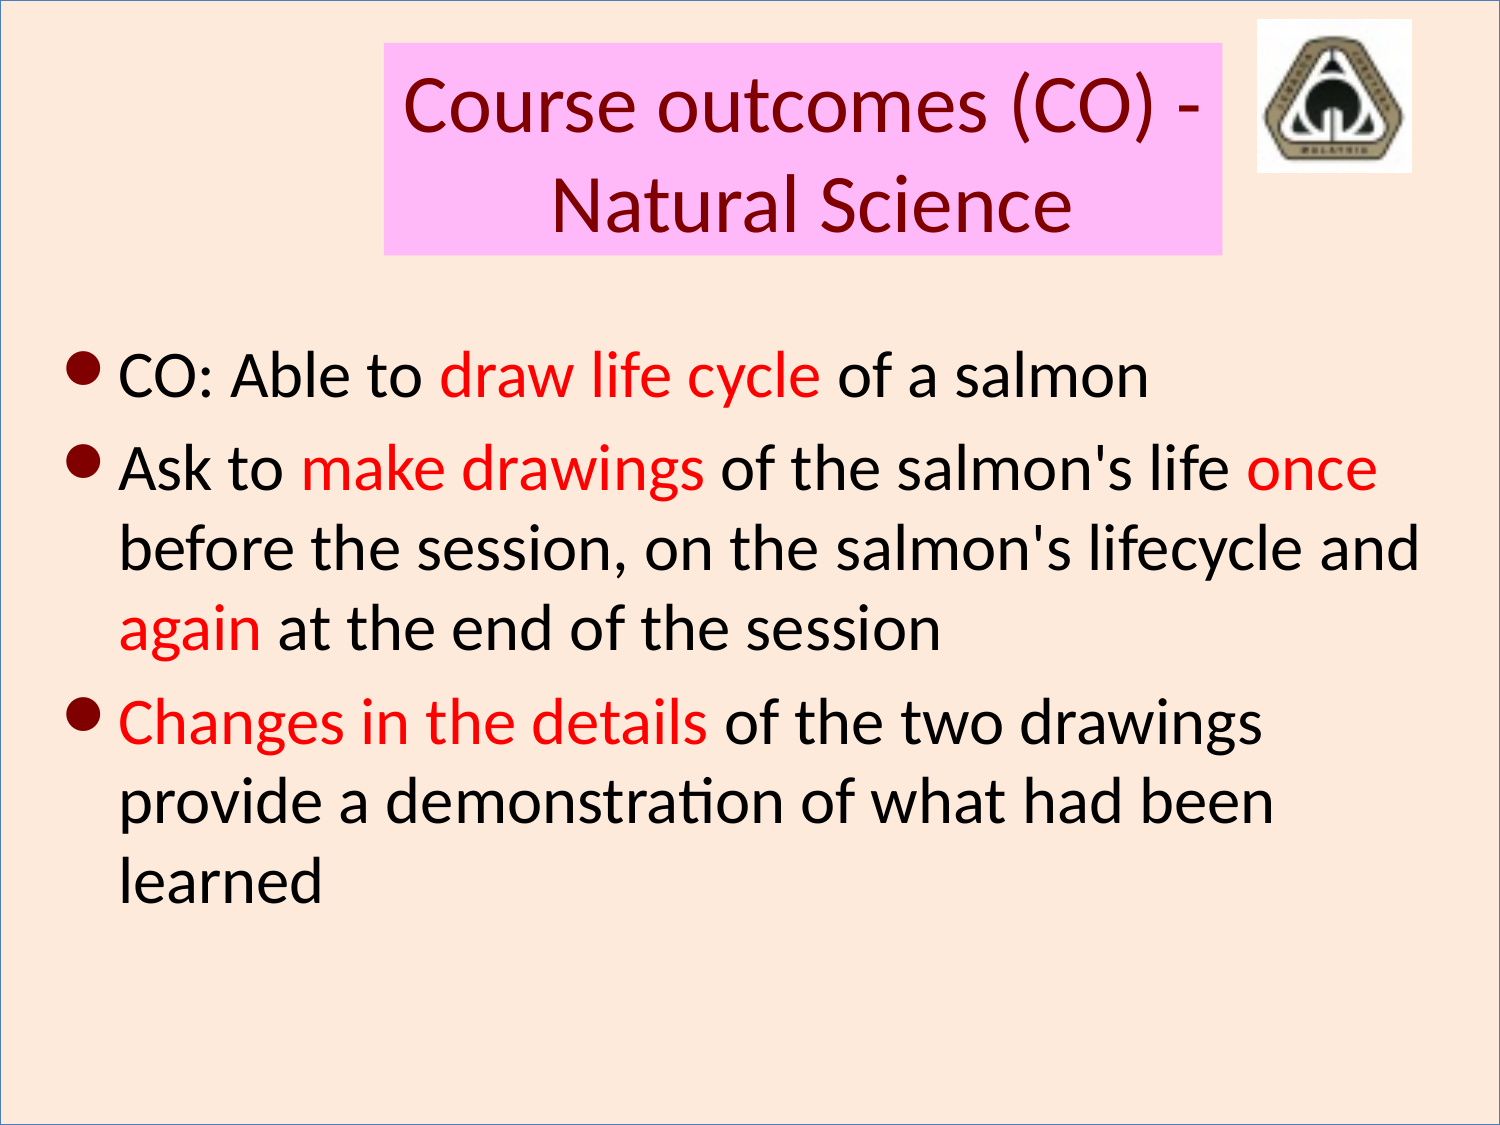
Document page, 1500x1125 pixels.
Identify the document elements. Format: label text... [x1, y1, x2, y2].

list CO: Able to draw life cycle of a salmon Ask to make drawings of the salmon's life once before the session, on the salmon's lifecycle and again at the end of the session Changes in the details of the two drawings provide a demonstration of what had been learned [46, 323, 1454, 1083]
picture [1257, 18, 1412, 173]
text_box [0, 0, 1500, 1125]
title Course outcomes (CO) - Natural Science [383, 42, 1223, 256]
